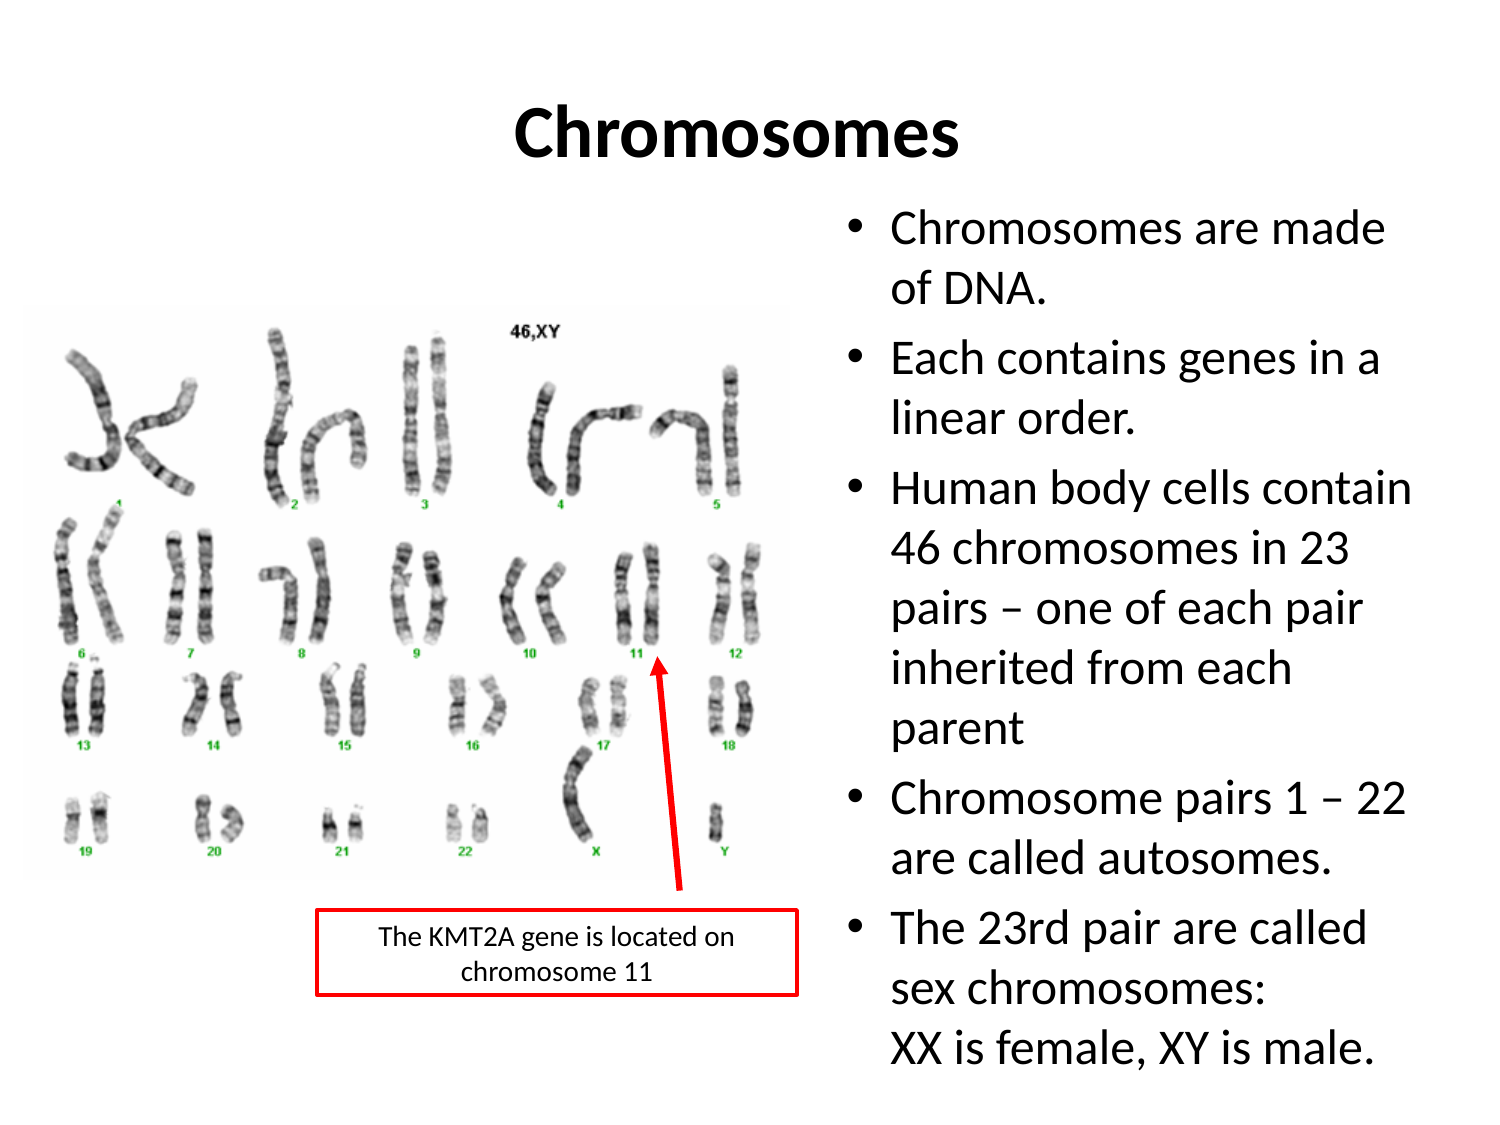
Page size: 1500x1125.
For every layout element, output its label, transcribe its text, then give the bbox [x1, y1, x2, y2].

title Chromosomes [35, 53, 1465, 188]
text_box Chromosomes are made of DNA. Each contains genes in a linear order. Human body cells contain 46 chromosomes in 23 pairs – one of each pair inherited from each parent Chromosome pairs 1 – 22 are called autosomes. The 23rd pair are called sex chromosomes: XX is female, XY is male. [831, 187, 1454, 1083]
text_box The KMT2A gene is located on chromosome 11 [315, 908, 799, 997]
picture [23, 304, 791, 880]
